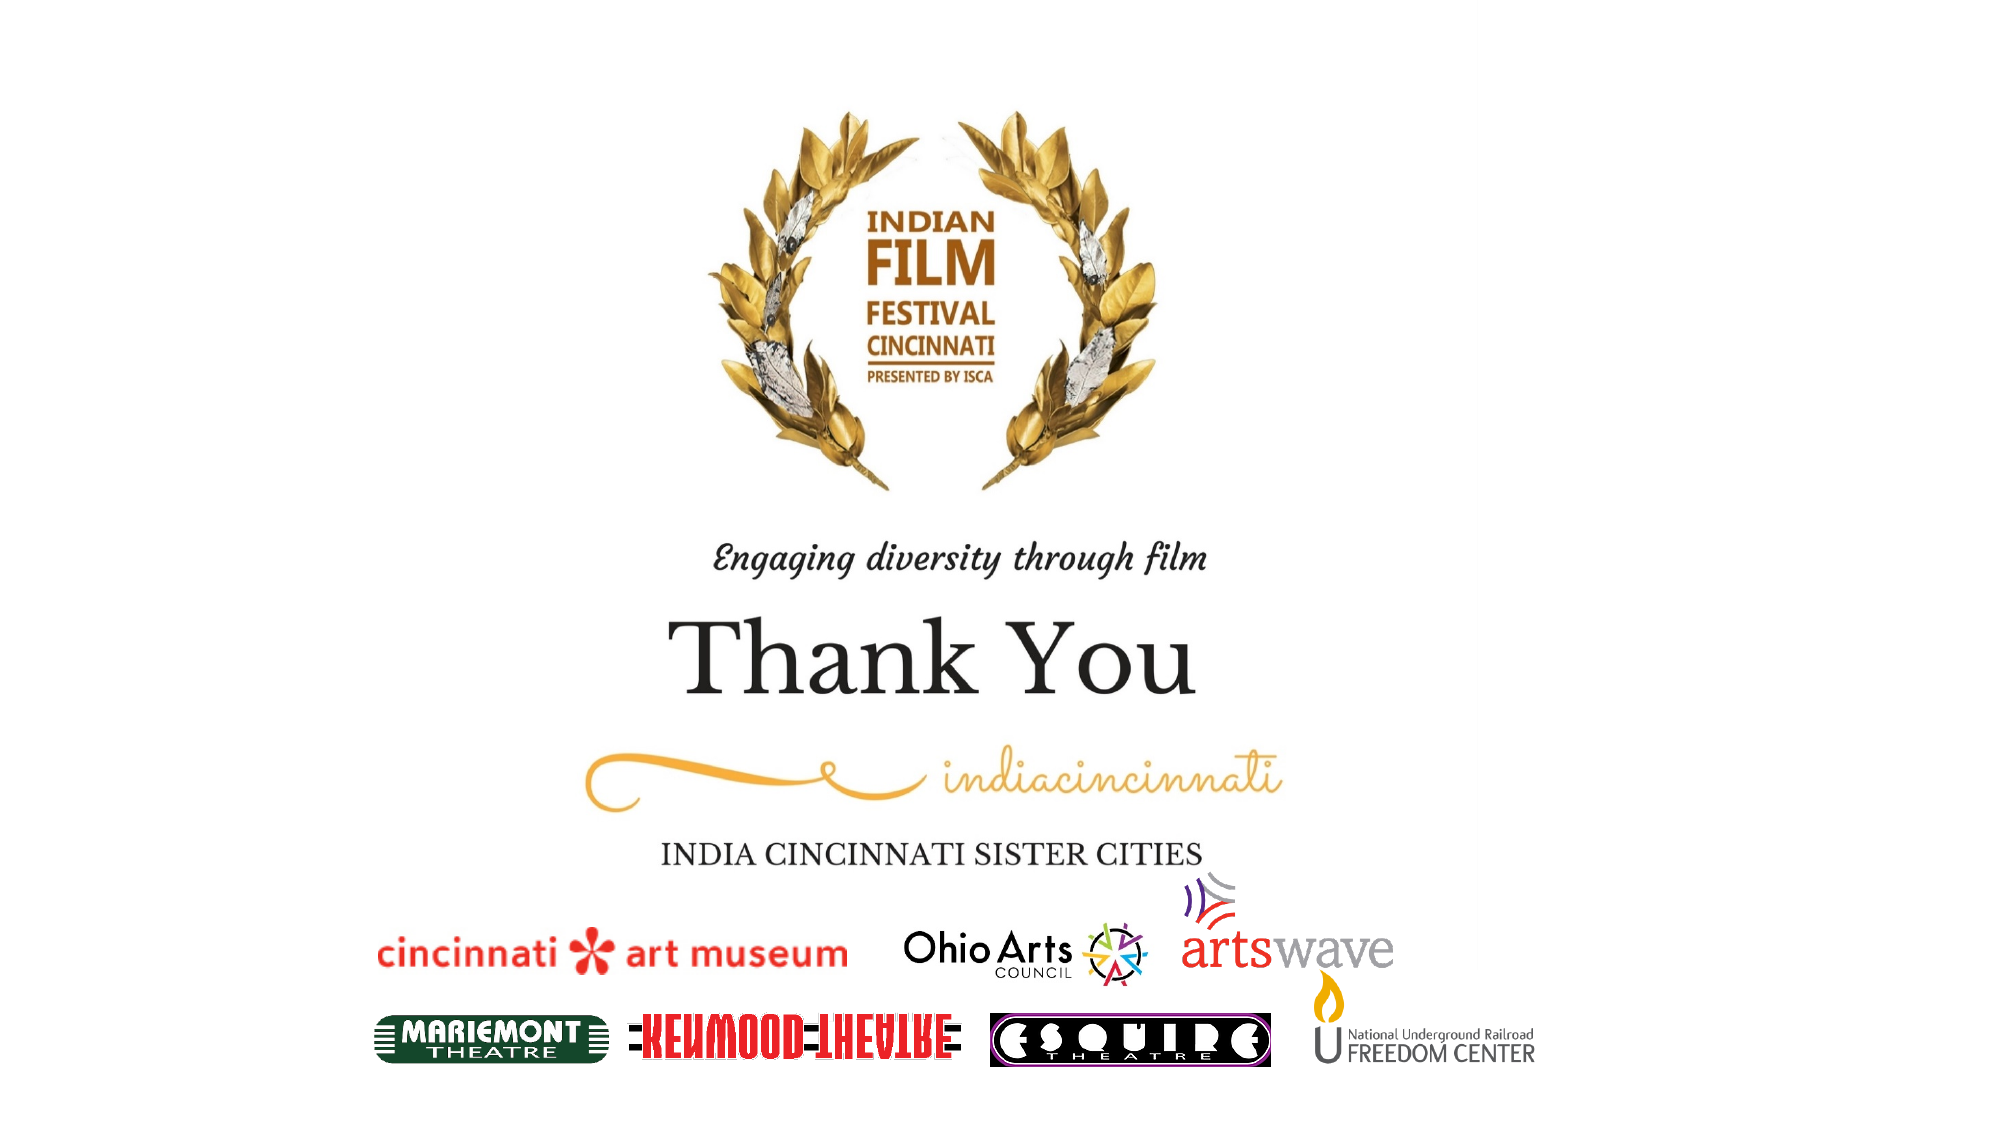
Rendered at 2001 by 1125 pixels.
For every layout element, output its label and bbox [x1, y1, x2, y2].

picture [990, 1013, 1271, 1067]
picture [891, 910, 1160, 996]
picture [627, 1012, 962, 1060]
picture [377, 927, 847, 975]
picture [370, 1012, 613, 1067]
picture [1178, 869, 1538, 1071]
list [422, 0, 1478, 970]
